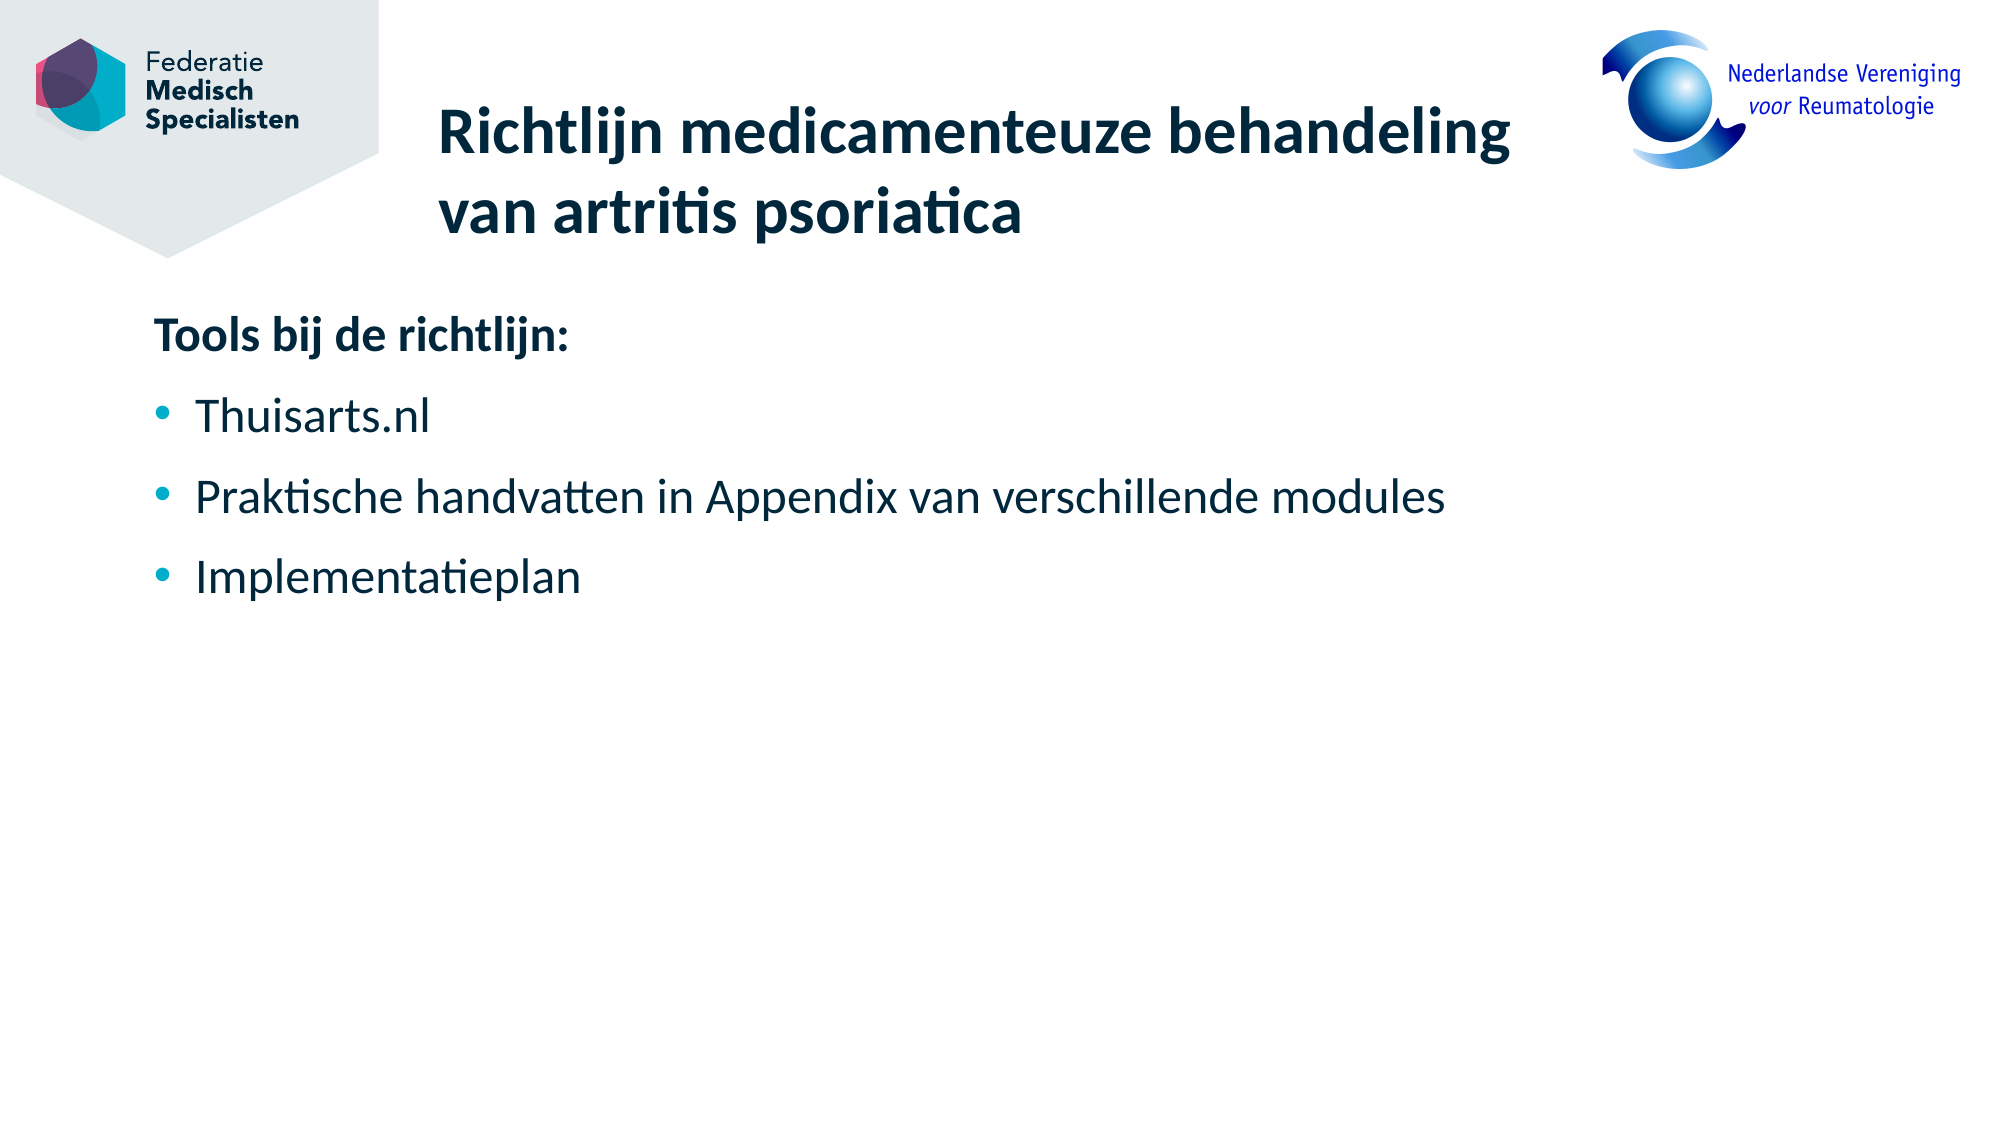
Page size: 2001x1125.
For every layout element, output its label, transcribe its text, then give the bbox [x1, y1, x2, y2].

list Tools bij de richtlijn: Thuisarts.nl Praktische handvatten in Appendix van verschillende modules Implementatieplan [153, 301, 1867, 1011]
title Richtlijn medicamenteuze behandeling van artritis psoriatica [438, 60, 1591, 274]
picture [1602, 30, 1969, 169]
